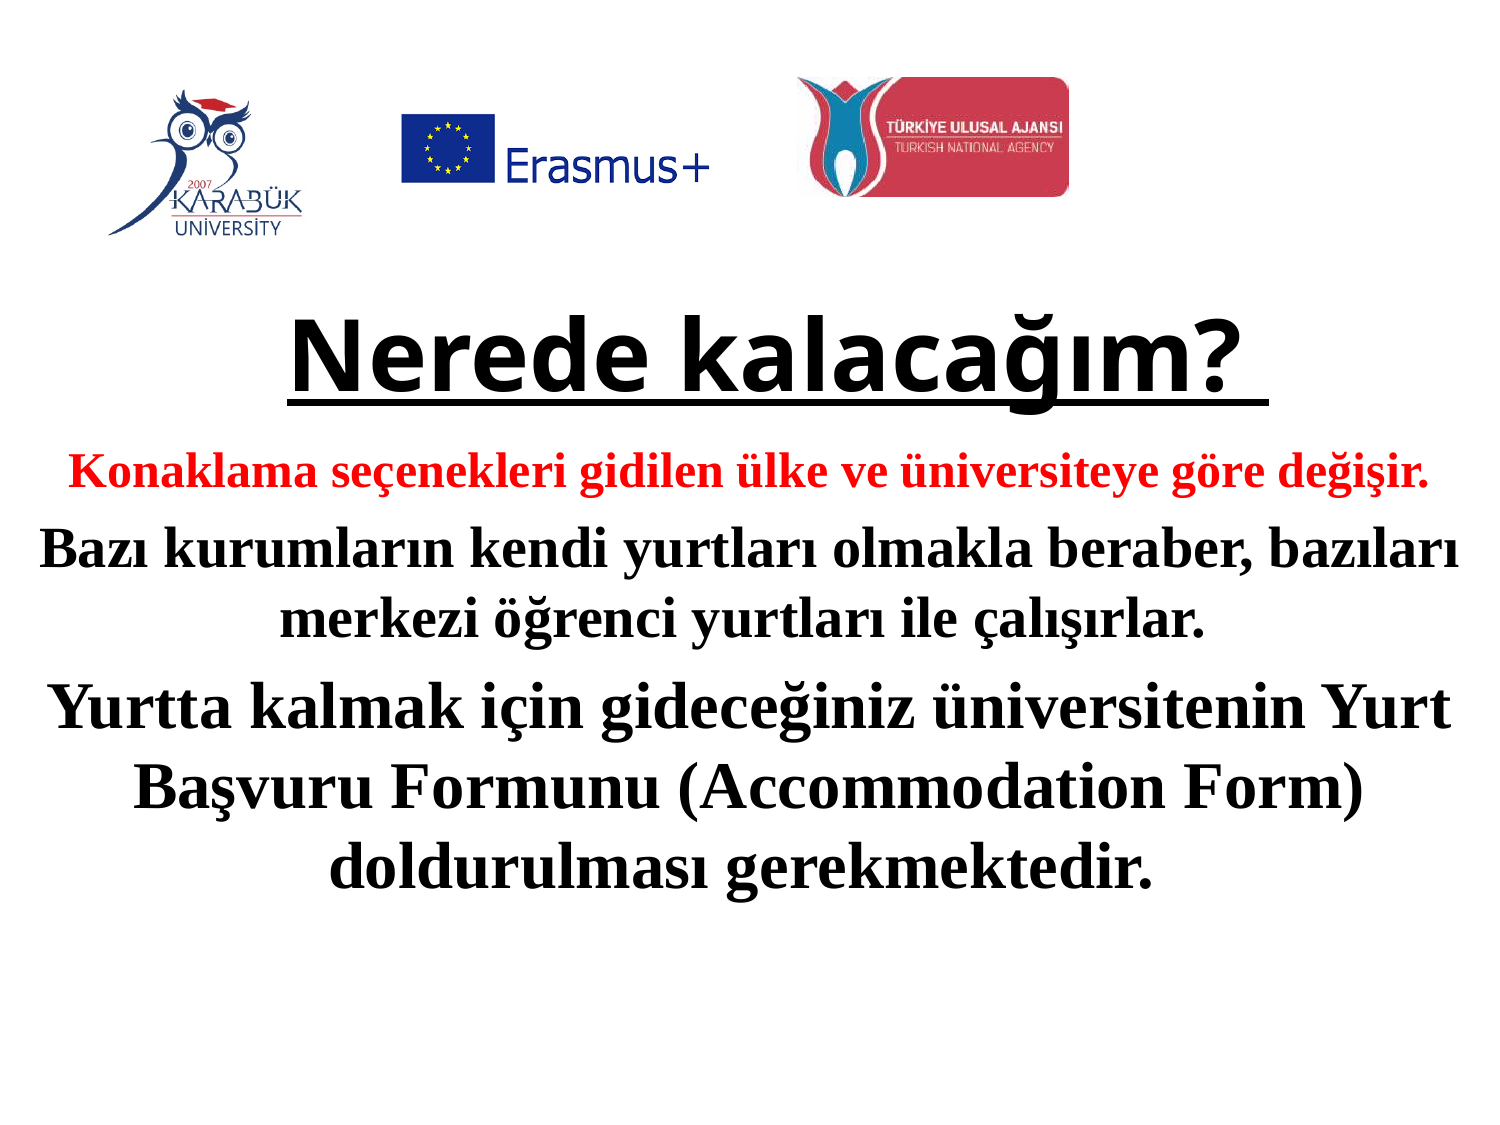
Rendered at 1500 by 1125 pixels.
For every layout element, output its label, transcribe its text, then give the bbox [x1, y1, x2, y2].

picture [76, 72, 334, 254]
picture [796, 77, 1070, 198]
title Nerede kalacağım? [51, 235, 1500, 377]
picture [383, 93, 727, 202]
subtitle Konaklama seçenekleri gidilen ülke ve üniversiteye göre değişir. Bazı kurumların kendi yurtları olmakla beraber, bazıları merkezi öğrenci yurtları ile çalışırlar. Yurtta kalmak için gideceğiniz üniversitenin Yurt Başvuru Formunu (Accommodation Form) doldurulması gerekmektedir. [0, 429, 1500, 941]
